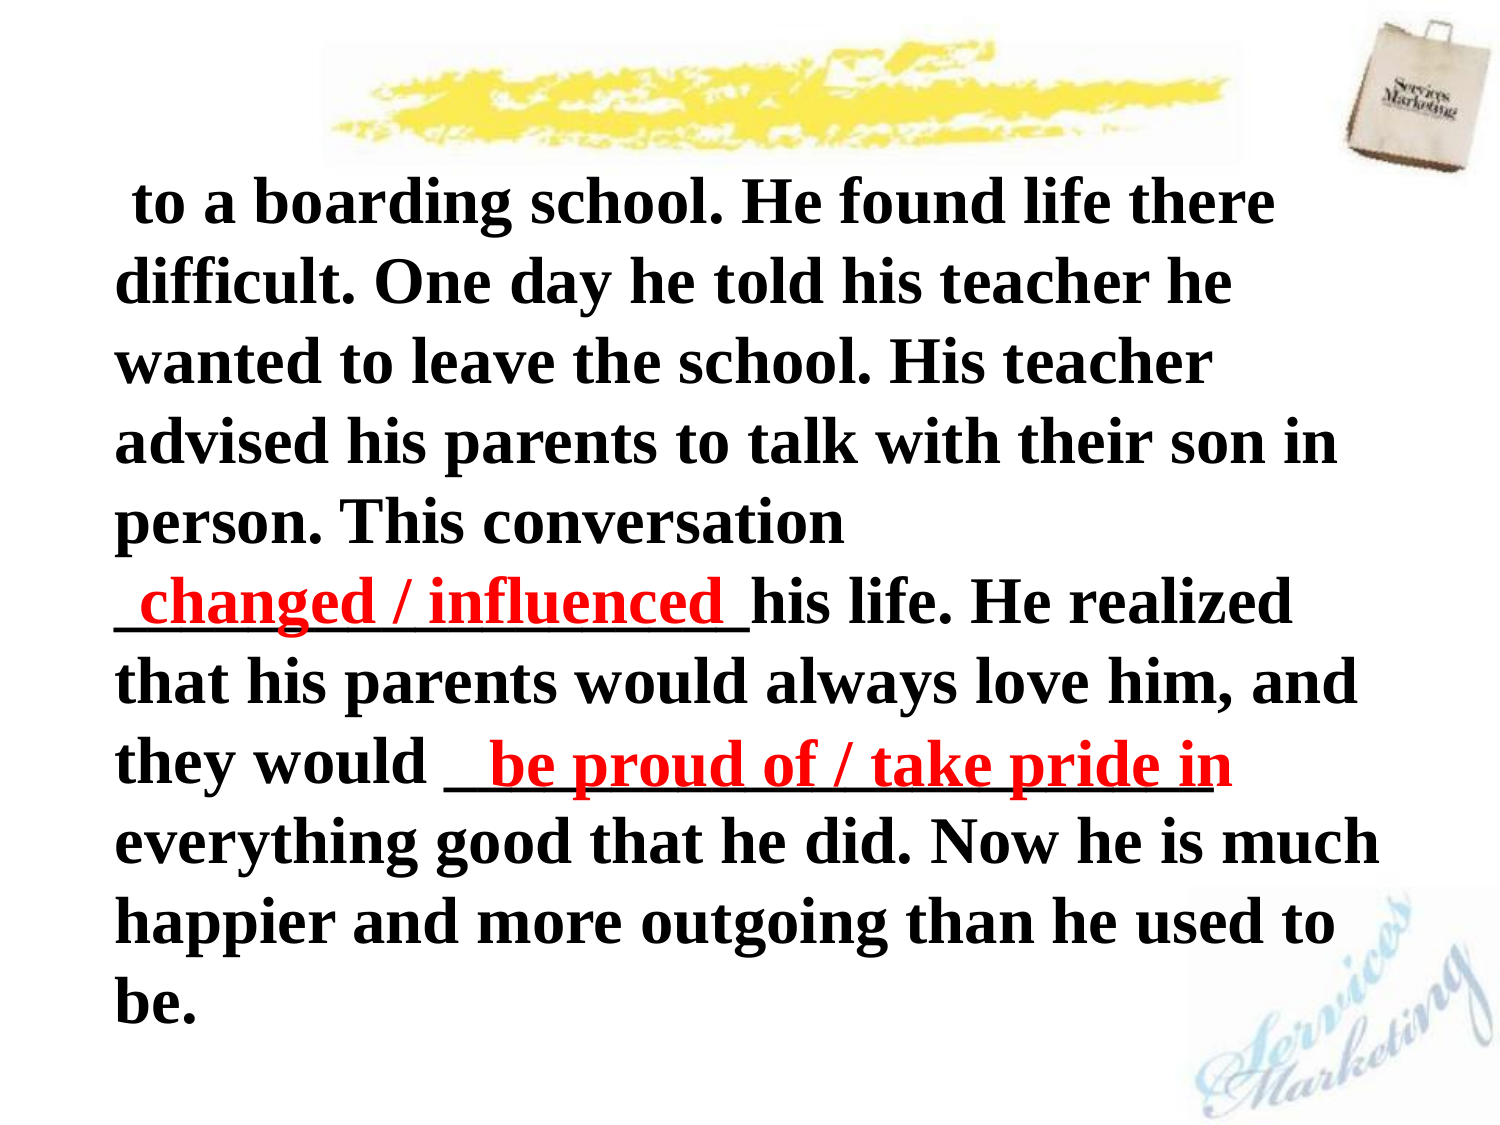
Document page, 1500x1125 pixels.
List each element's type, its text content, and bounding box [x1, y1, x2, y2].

text_box to a boarding school. He found life there difficult. One day he told his teacher he wanted to leave the school. His teacher advised his parents to talk with their son in person. This conversation ___________________his life. He realized that his parents would always love him, and they would _______________________ everything good that he did. Now he is much happier and more outgoing than he used to be. [99, 149, 1425, 1045]
text_box be proud of / take pride in [474, 712, 1266, 808]
text_box changed / influenced [124, 549, 758, 645]
picture [0, 0, 1500, 1125]
